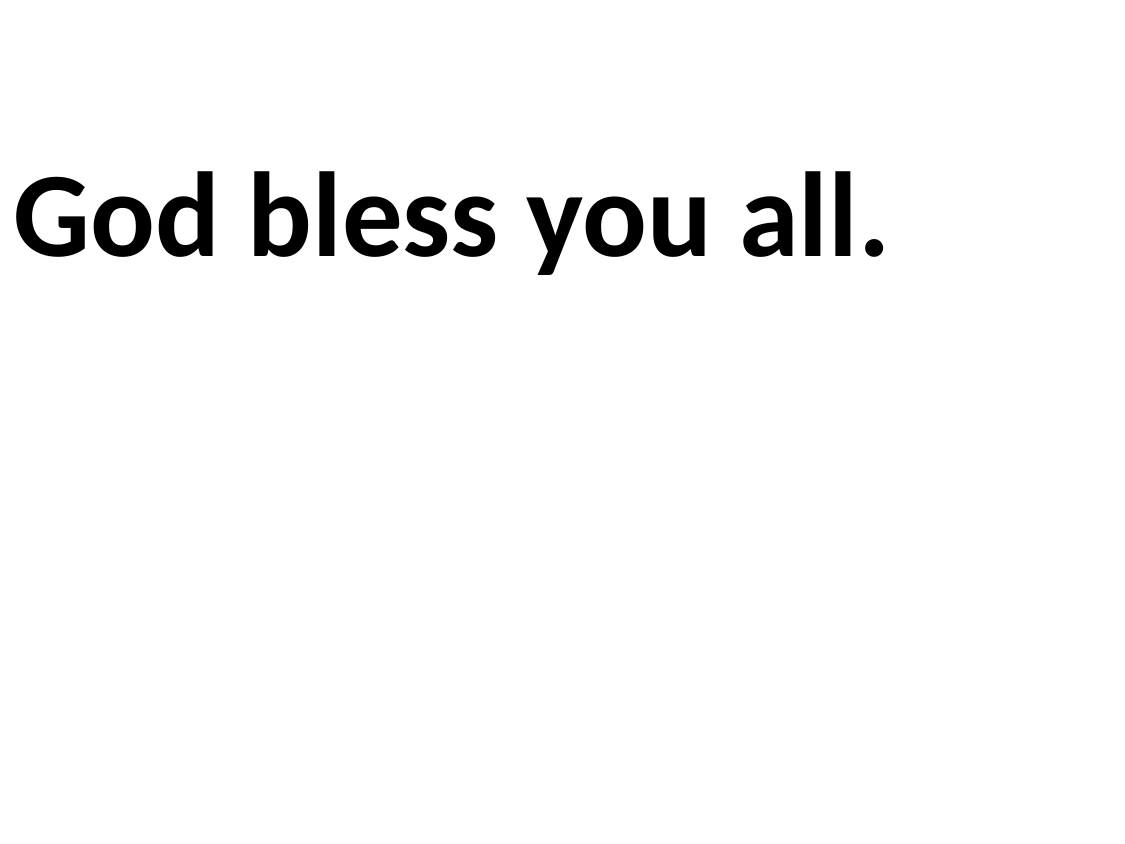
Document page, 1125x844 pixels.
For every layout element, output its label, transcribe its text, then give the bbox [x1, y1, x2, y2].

list God bless you all. [0, 0, 1125, 685]
